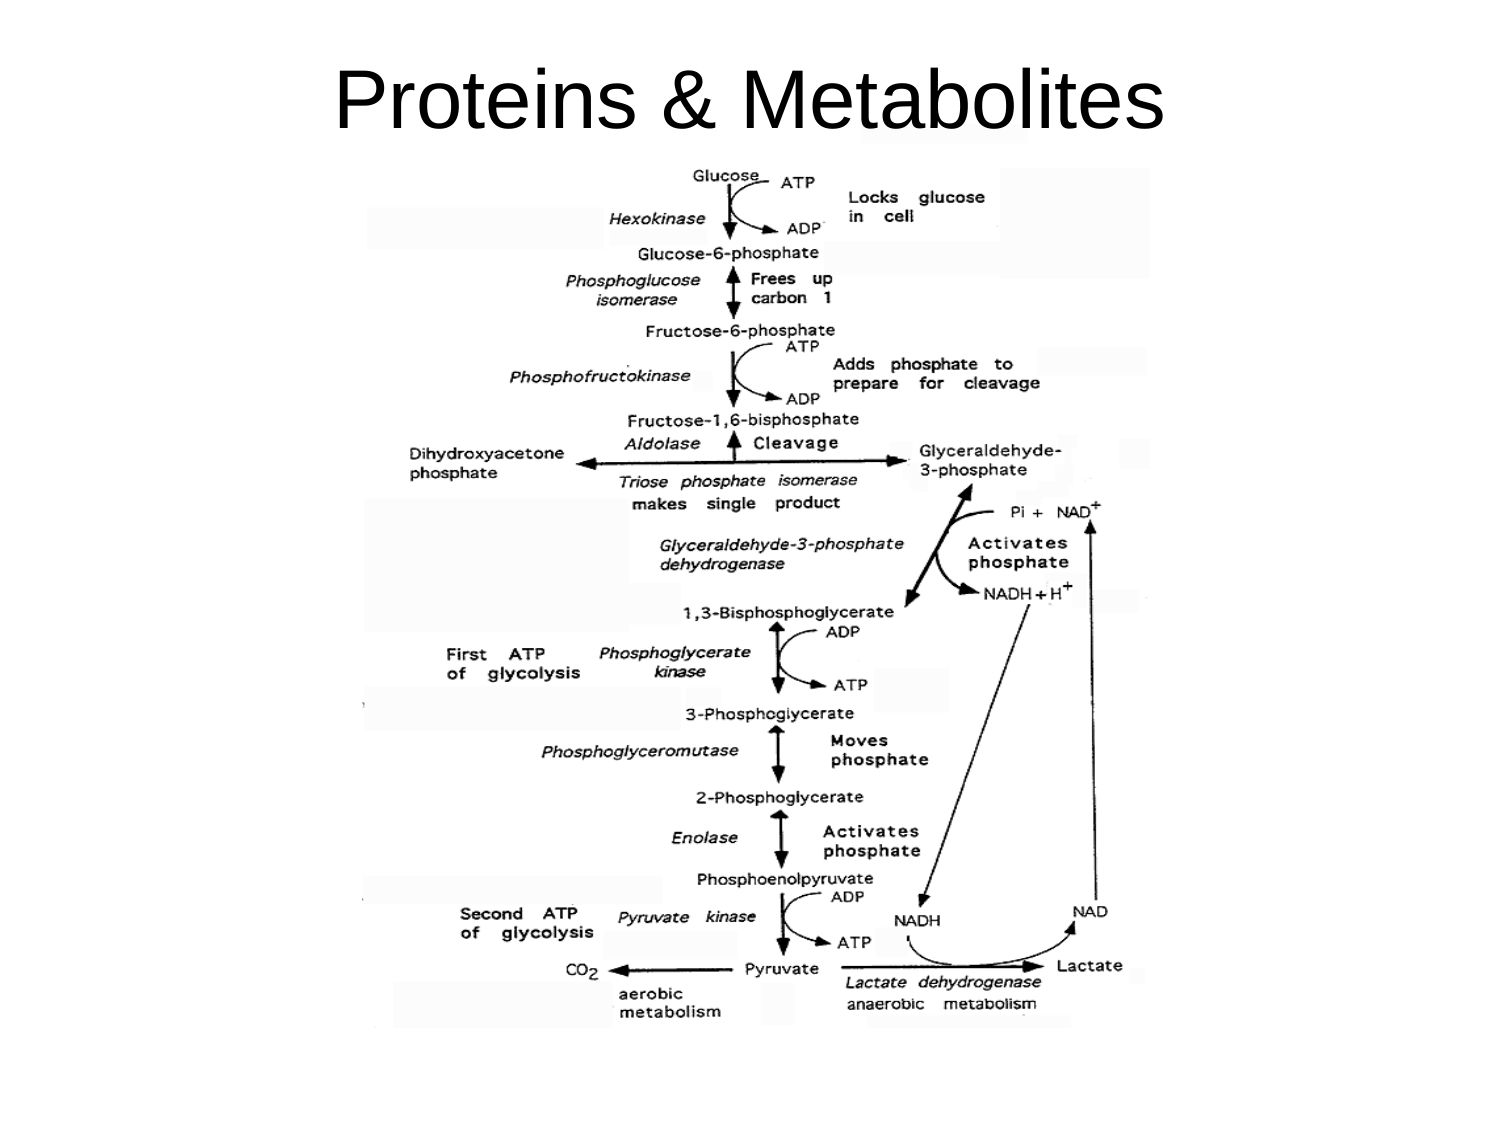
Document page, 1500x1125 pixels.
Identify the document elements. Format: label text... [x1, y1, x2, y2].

text_box Proteins & Metabolites [74, 37, 1425, 225]
picture [362, 124, 1151, 1028]
